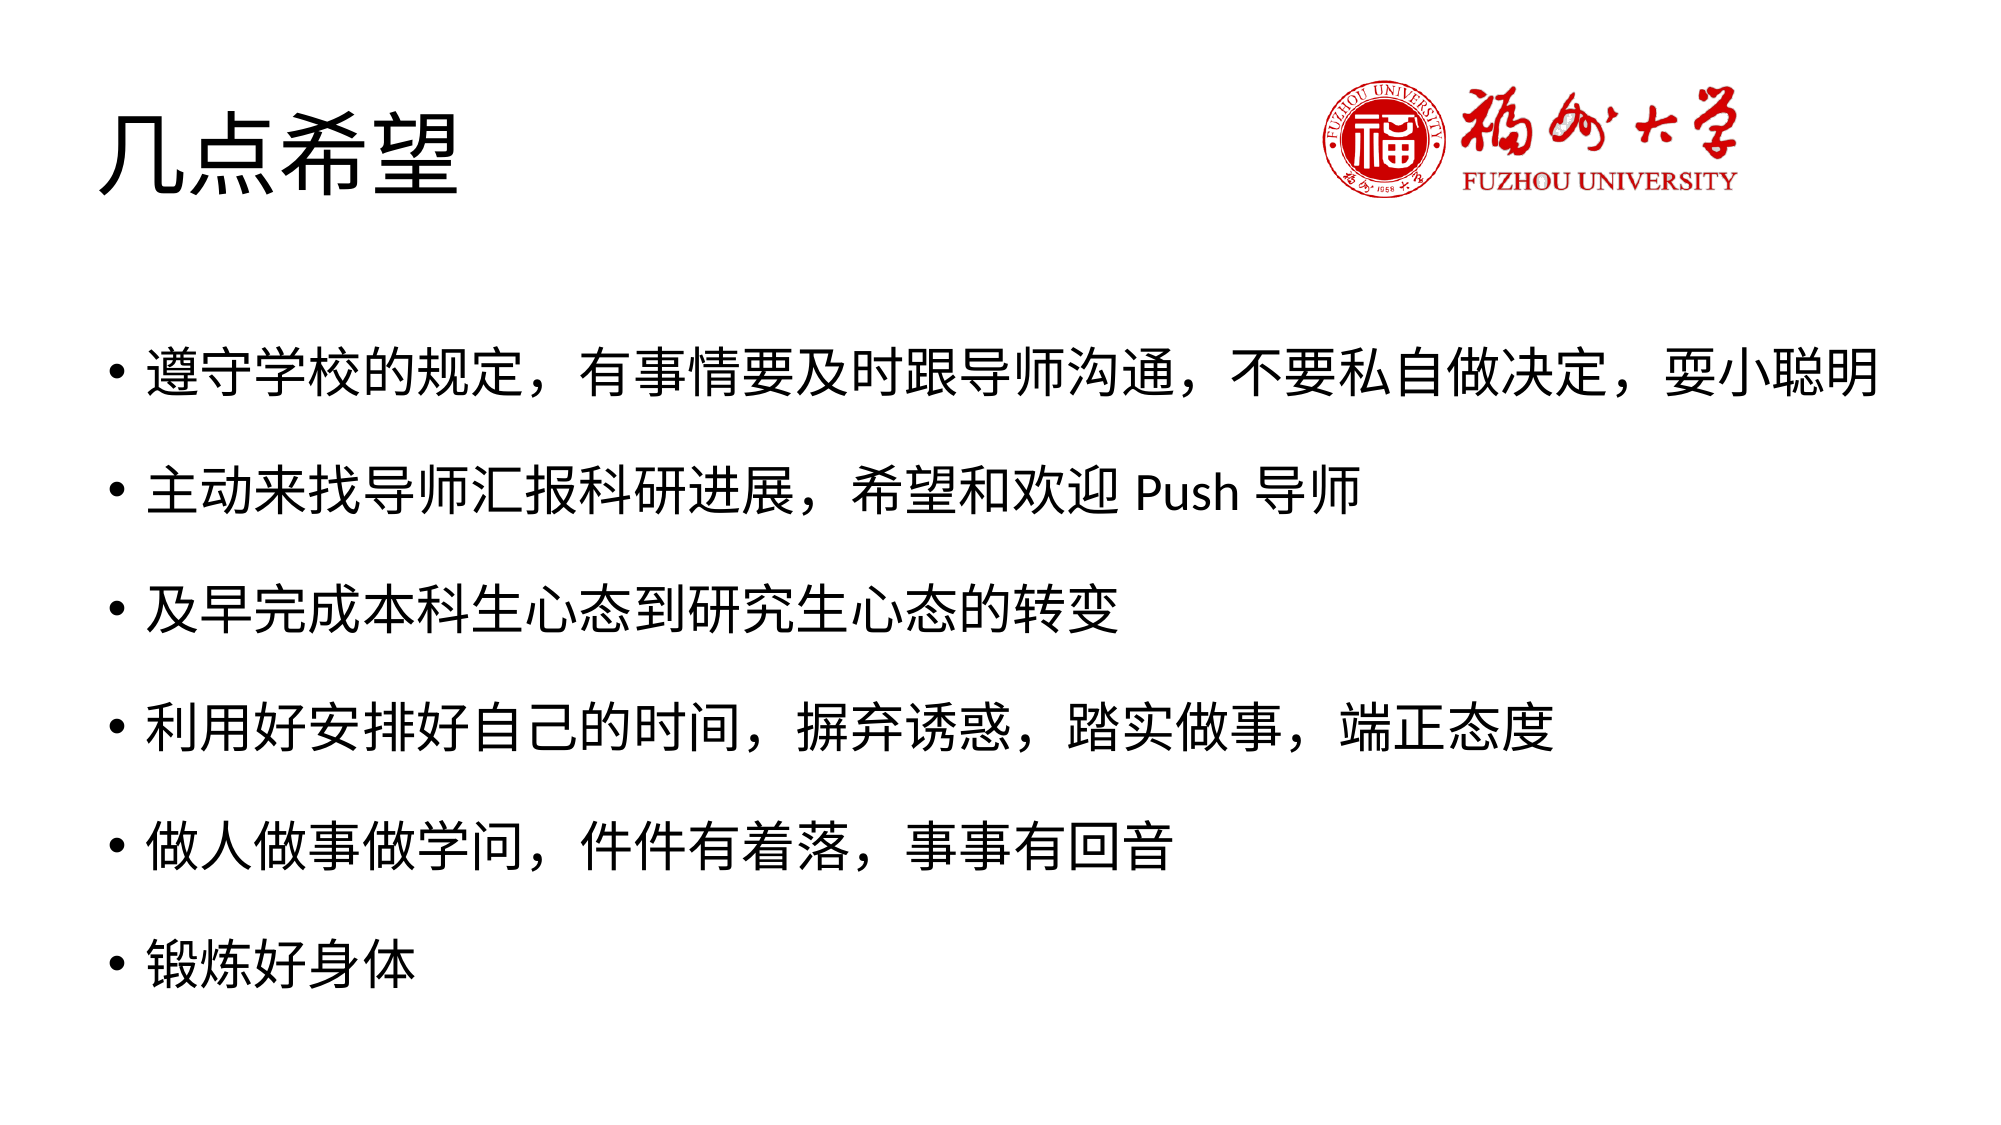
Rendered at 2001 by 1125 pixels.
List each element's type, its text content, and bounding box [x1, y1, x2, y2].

list 遵守学校的规定，有事情要及时跟导师沟通，不要私自做决定，耍小聪明 主动来找导师汇报科研进展，希望和欢迎Push导师 及早完成本科生心态到研究生心态的转变 利用好安排好自己的时间，摒弃诱惑，踏实做事，端正态度 做人做事做学问，件件有着落，事事有回音 锻炼好身体 [92, 297, 1905, 1072]
picture [1322, 80, 1446, 198]
picture [1460, 85, 1738, 193]
title 几点希望 [80, 50, 1806, 268]
